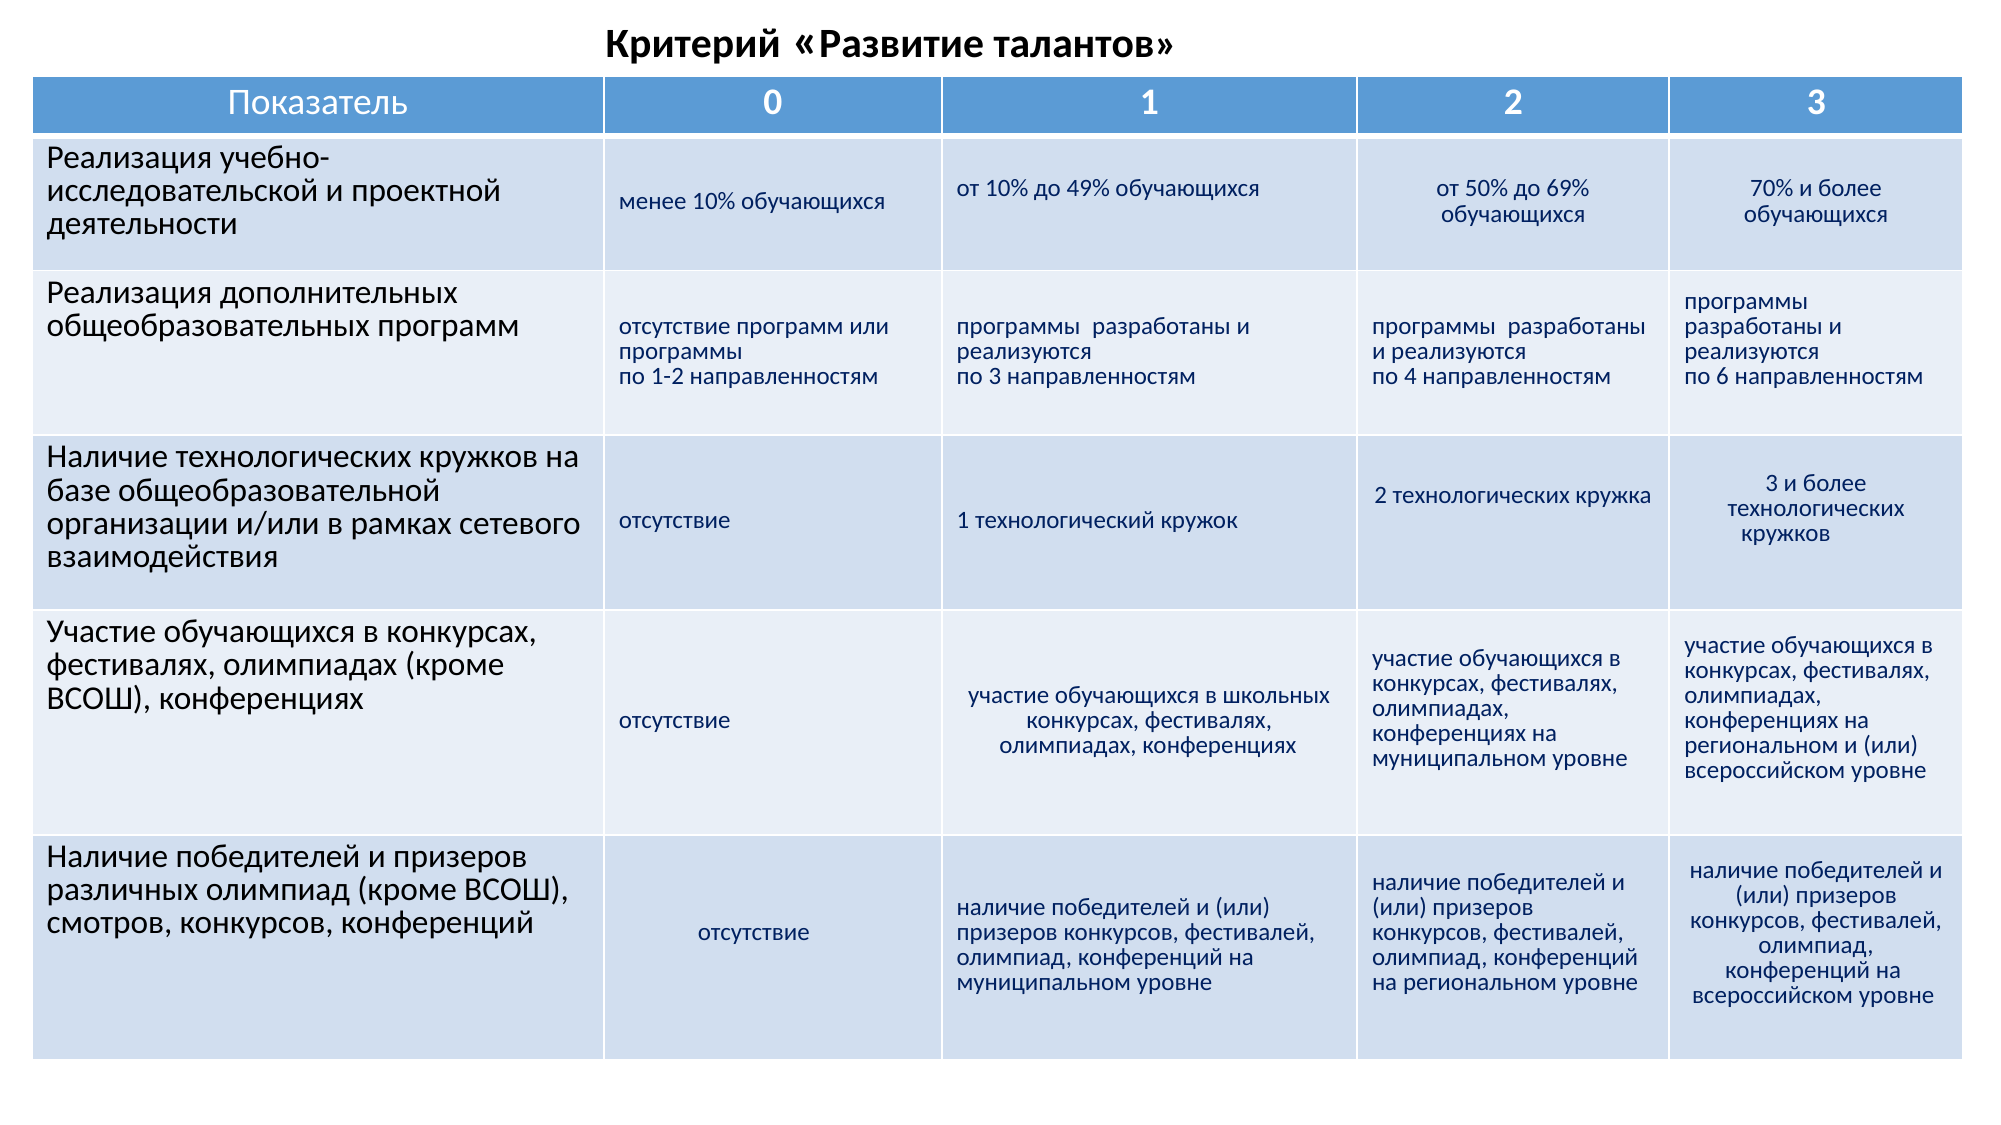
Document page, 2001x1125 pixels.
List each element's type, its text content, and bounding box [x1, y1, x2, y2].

table_cell Реализация учебно-исследовательской и проектной деятельности [33, 139, 603, 270]
table_cell отсутствие [605, 836, 941, 1059]
table_cell 1 технологический кружок [943, 436, 1356, 609]
table_header Показатель [33, 77, 603, 133]
table_header 3 [1670, 77, 1962, 133]
table_cell 70% и более обучающихся [1670, 139, 1962, 270]
table_header 2 [1358, 77, 1668, 133]
table_cell наличие победителей и (или) призеров конкурсов, фестивалей, олимпиад, конференций на региональном уровне [1358, 836, 1668, 1059]
table_cell программы разработаны и реализуются по 3 направленностям [943, 271, 1356, 434]
table_cell менее 10% обучающихся [605, 139, 941, 270]
table_cell участие обучающихся в конкурсах, фестивалях, олимпиадах, конференциях на муниципальном уровне [1358, 611, 1668, 834]
table_cell Участие обучающихся в конкурсах, фестивалях, олимпиадах (кроме ВСОШ), конференциях [33, 611, 603, 834]
table_header 0 [605, 77, 941, 133]
table_cell участие обучающихся в конкурсах, фестивалях, олимпиадах, конференциях на региональном и (или) всероссийском уровне [1670, 611, 1962, 834]
table_cell программы разработаны и реализуются по 4 направленностям [1358, 271, 1668, 434]
table_cell от 10% до 49% обучающихся [943, 139, 1356, 270]
table_cell Наличие победителей и призеров различных олимпиад (кроме ВСОШ), смотров, конкурсов, конференций [33, 836, 603, 1059]
table_cell наличие победителей и (или) призеров конкурсов, фестивалей, олимпиад, конференций на всероссийском уровне [1670, 836, 1962, 1059]
table_cell отсутствие программ или программы по 1-2 направленностям [605, 271, 941, 434]
table_cell от 50% до 69% обучающихся [1358, 139, 1668, 270]
table_cell участие обучающихся в школьных конкурсах, фестивалях, олимпиадах, конференциях [943, 611, 1356, 834]
table_cell программы разработаны и реализуются по 6 направленностям [1670, 271, 1962, 434]
table_header 1 [943, 77, 1356, 133]
table_cell 3 и более технологических кружков [1670, 436, 1962, 609]
text_box Критерий «Развитие талантов» [590, 0, 1193, 75]
table_cell наличие победителей и (или) призеров конкурсов, фестивалей, олимпиад, конференций на муниципальном уровне [943, 836, 1356, 1059]
table_cell 2 технологических кружка [1358, 436, 1668, 609]
table_cell отсутствие [605, 436, 941, 609]
table_cell Реализация дополнительных общеобразовательных программ [33, 271, 603, 434]
table_cell отсутствие [605, 611, 941, 834]
table_cell Наличие технологических кружков на базе общеобразовательной организации и/или в рамках сетевого взаимодействия [33, 436, 603, 609]
